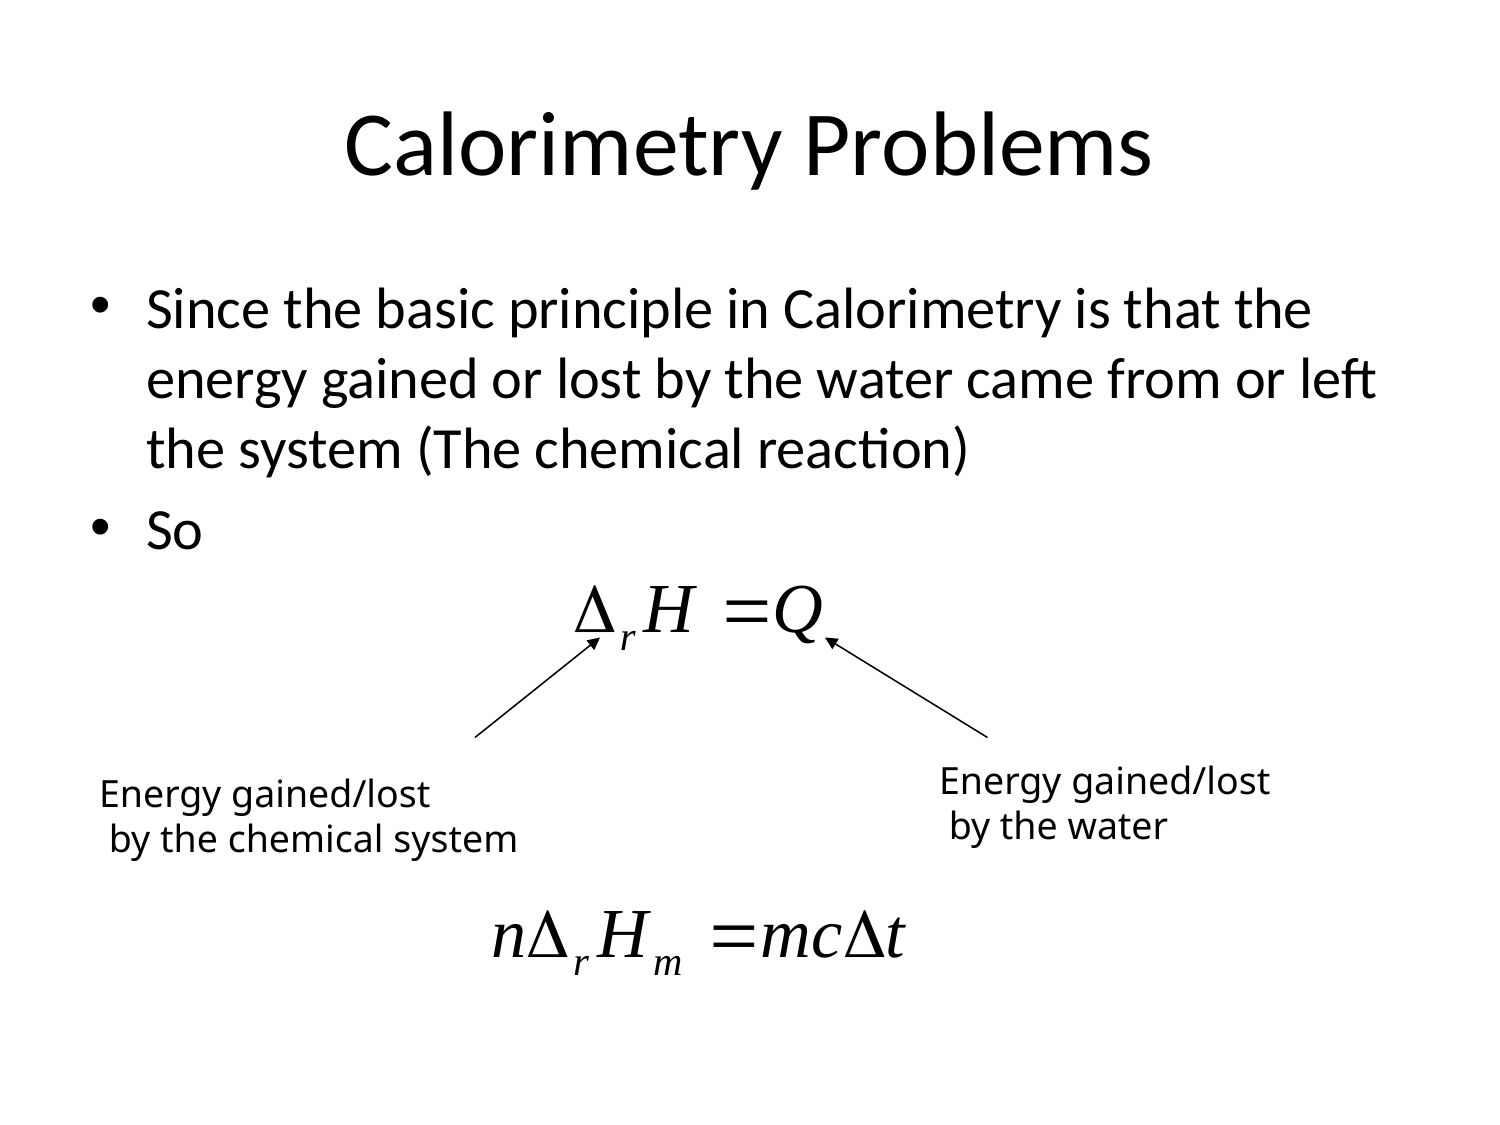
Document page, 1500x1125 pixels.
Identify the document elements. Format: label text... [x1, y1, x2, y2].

text_box Energy gained/lost by the water [924, 749, 1286, 855]
list Since the basic principle in Calorimetry is that the energy gained or lost by the water came from or left the system (The chemical reaction) So [75, 262, 1425, 1005]
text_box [562, 562, 838, 668]
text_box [480, 887, 920, 993]
title Calorimetry Problems [75, 45, 1425, 233]
text_box Energy gained/lost by the chemical system [84, 762, 544, 868]
